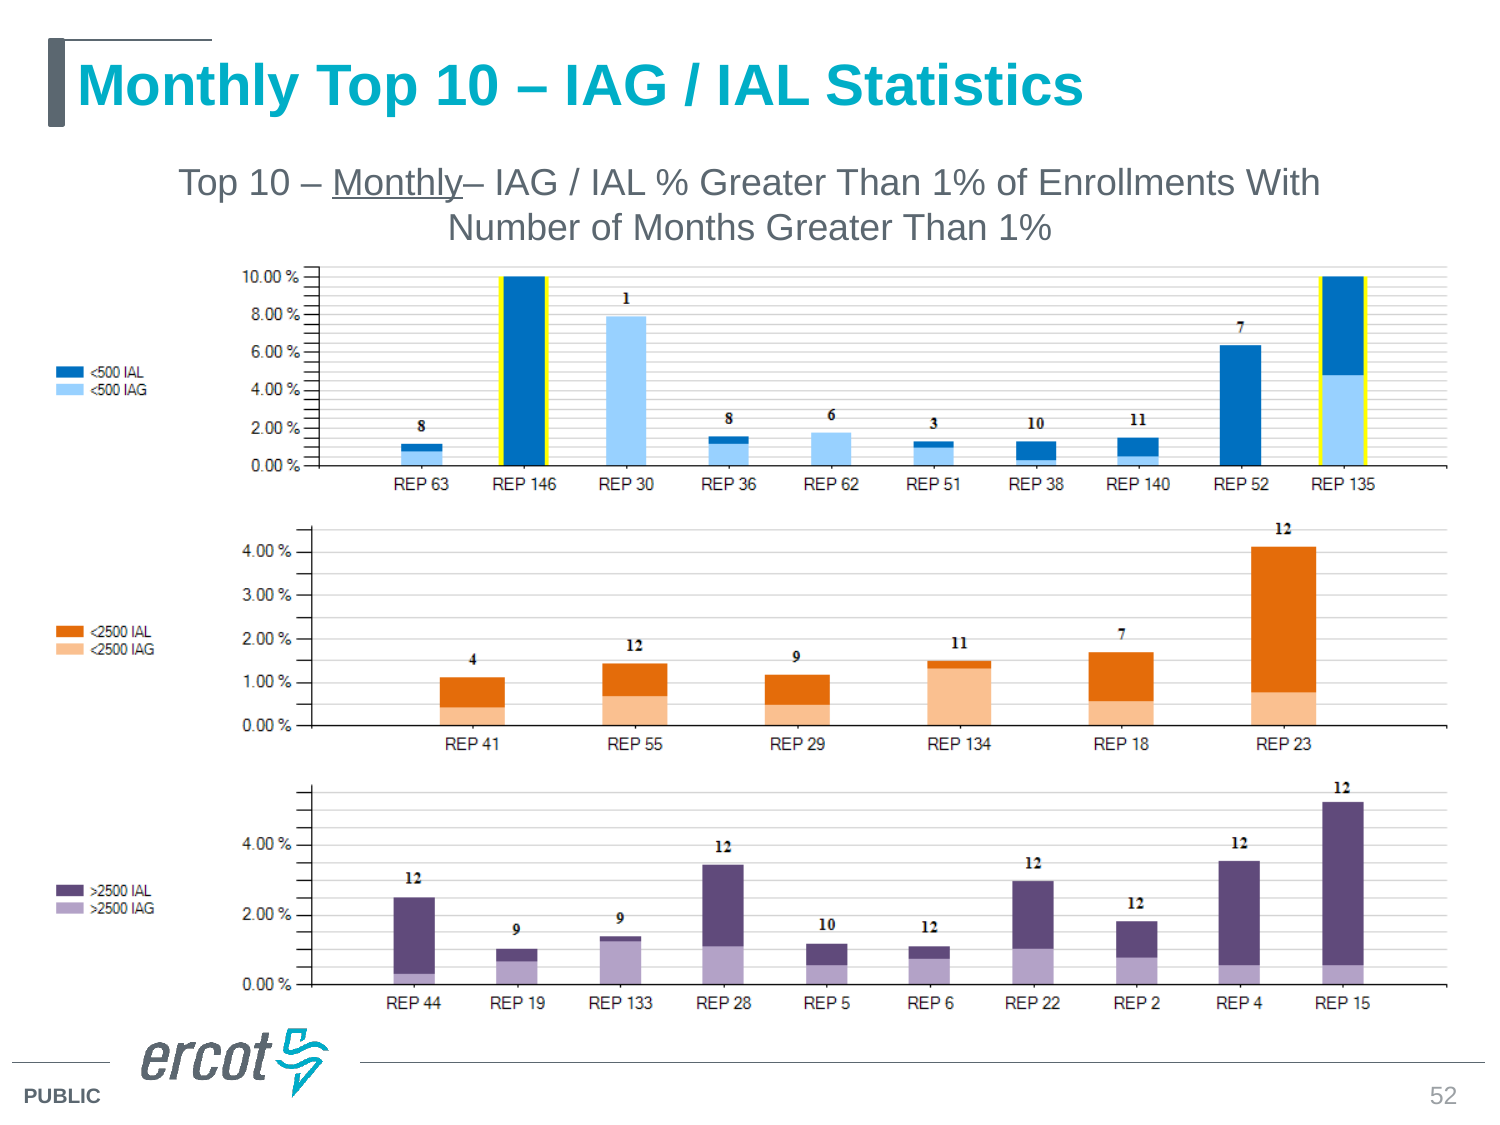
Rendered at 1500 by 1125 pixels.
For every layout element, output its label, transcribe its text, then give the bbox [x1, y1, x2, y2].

title Monthly Top 10 – IAG / IAL Statistics [62, 39, 1450, 125]
picture [0, 518, 1500, 769]
slide_number 52 [1400, 1076, 1488, 1113]
list Top 10 – Monthly– IAG / IAL % Greater Than 1% of Enrollments With Number of Months Greater Than 1% [149, 150, 1351, 257]
picture [0, 777, 1500, 1100]
picture [0, 258, 1500, 510]
